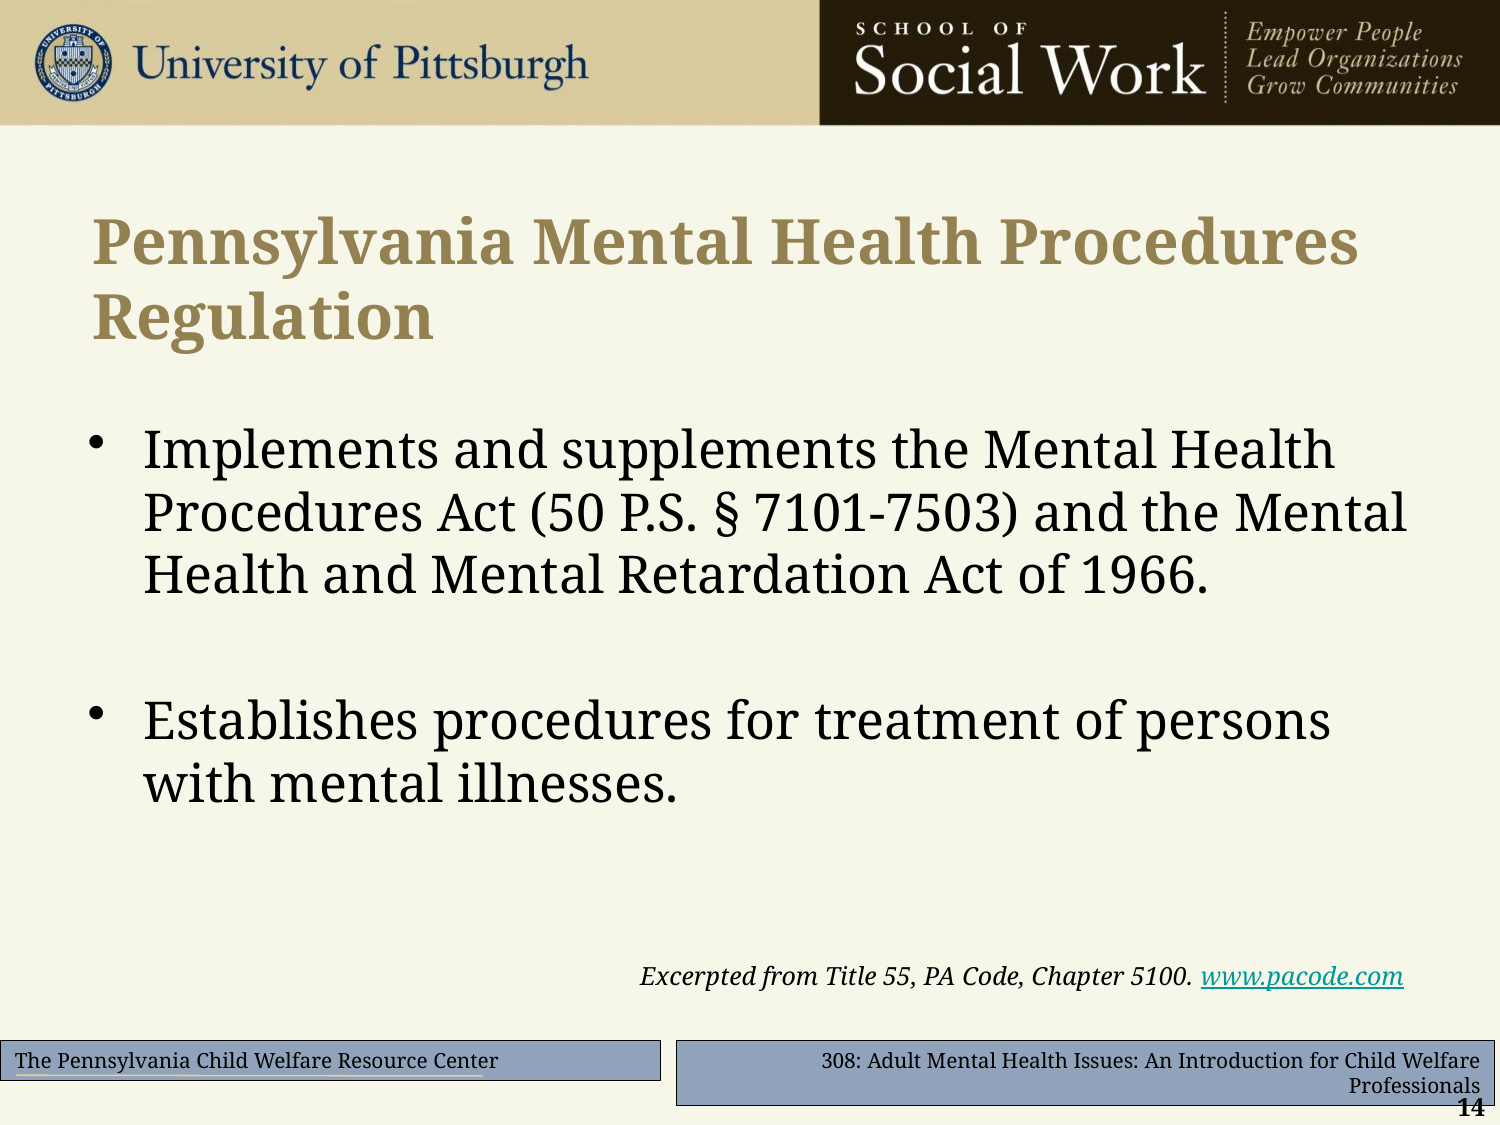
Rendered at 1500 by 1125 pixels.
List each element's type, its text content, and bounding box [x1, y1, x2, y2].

slide_number 14 [1332, 1083, 1500, 1123]
picture [0, 1056, 1500, 1125]
picture [0, 0, 1500, 1083]
list Implements and supplements the Mental Health Procedures Act (50 P.S. § 7101-7503) and the Mental Health and Mental Retardation Act of 1966. Establishes procedures for treatment of persons with mental illnesses. Excerpted from Title 55, PA Code, Chapter 5100. www.pacode.com [72, 336, 1426, 1056]
title Pennsylvania Mental Health Procedures Regulation [77, 228, 1428, 326]
